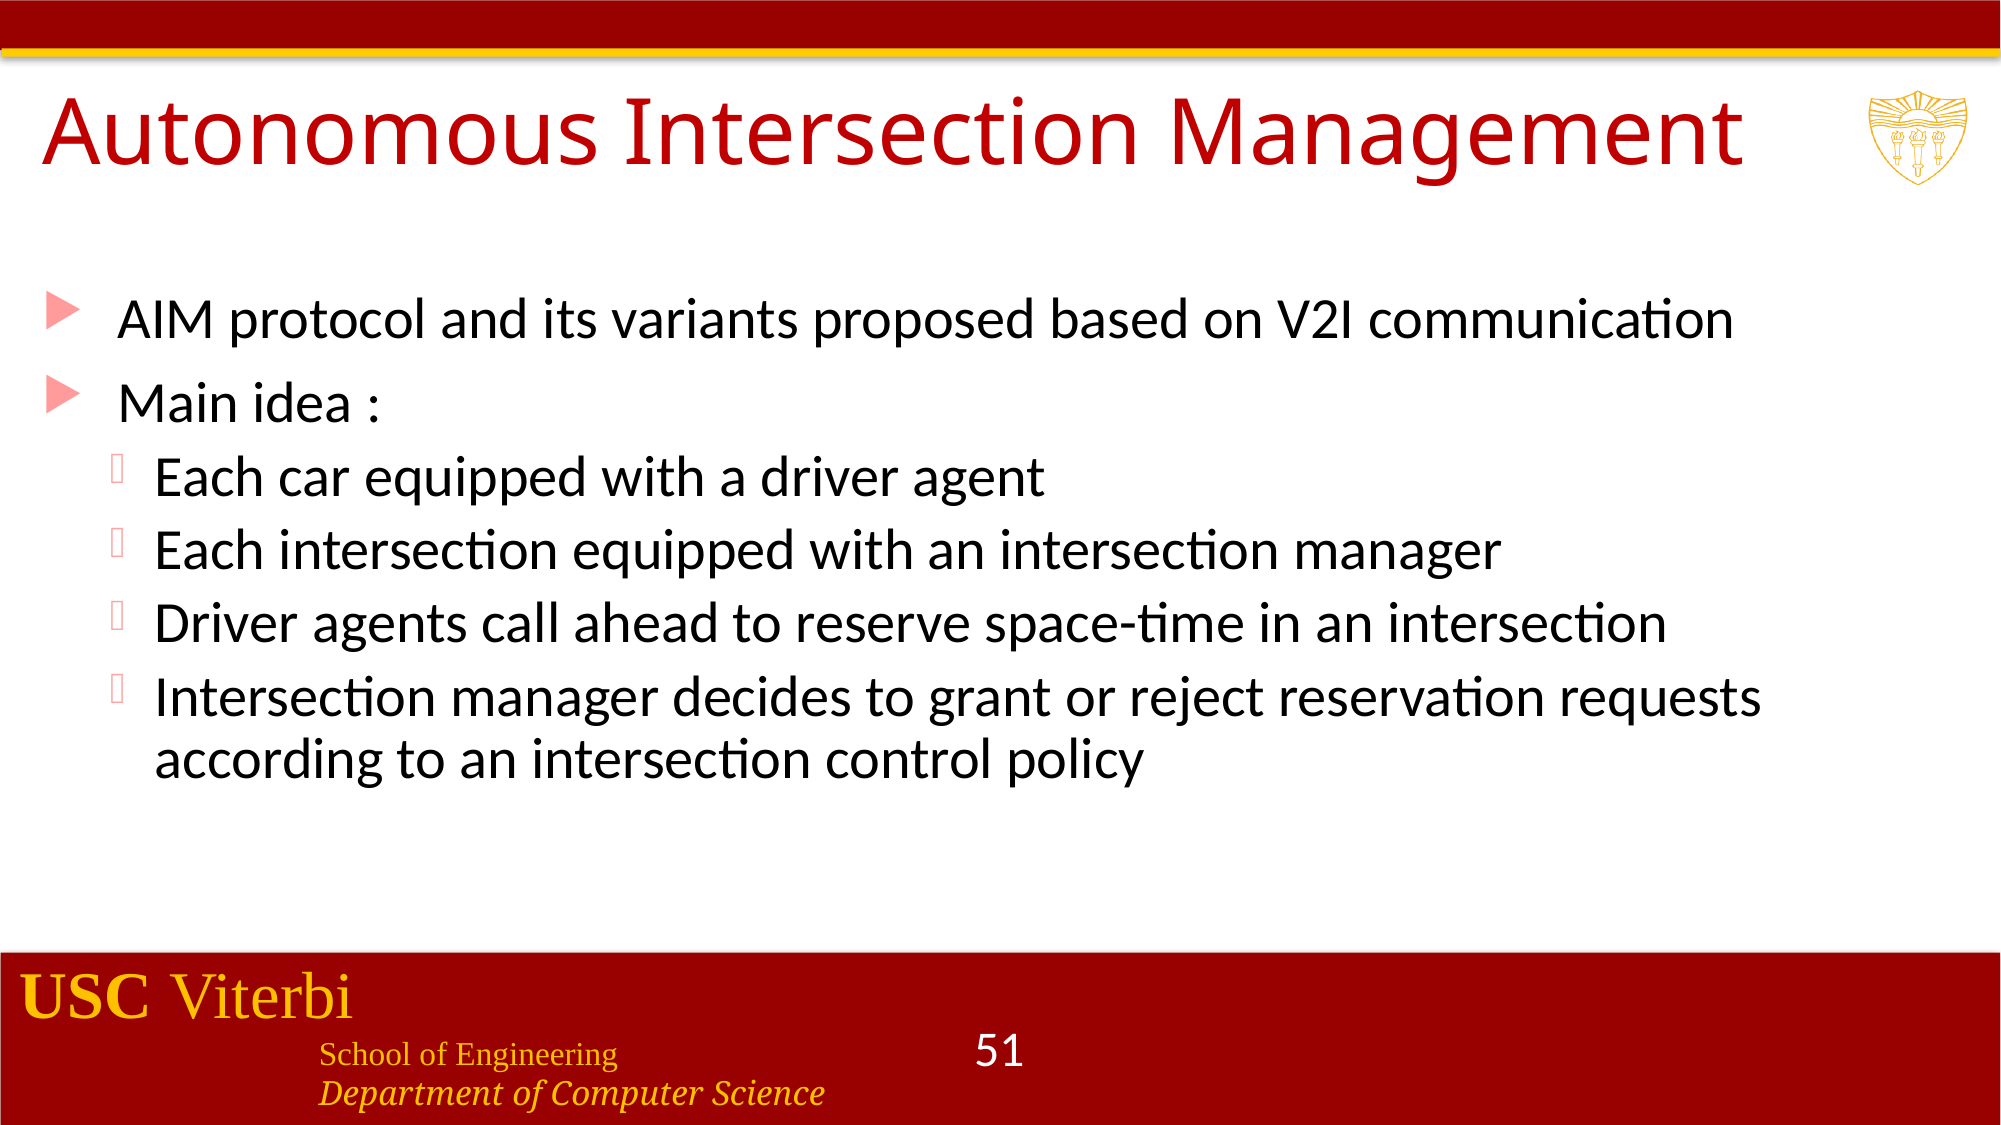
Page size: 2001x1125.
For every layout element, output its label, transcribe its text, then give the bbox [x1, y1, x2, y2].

picture [1836, 76, 2000, 199]
title Autonomous Intersection Management [27, 70, 1819, 199]
list AIM protocol and its variants proposed based on V2I communication Main idea : Each car equipped with a driver agent Each intersection equipped with an intersection manager Driver agents call ahead to reserve space-time in an intersection Intersection manager decides to grant or reject reservation requests according to an intersection control policy [27, 281, 1947, 933]
slide_number 51 [774, 1016, 1225, 1077]
